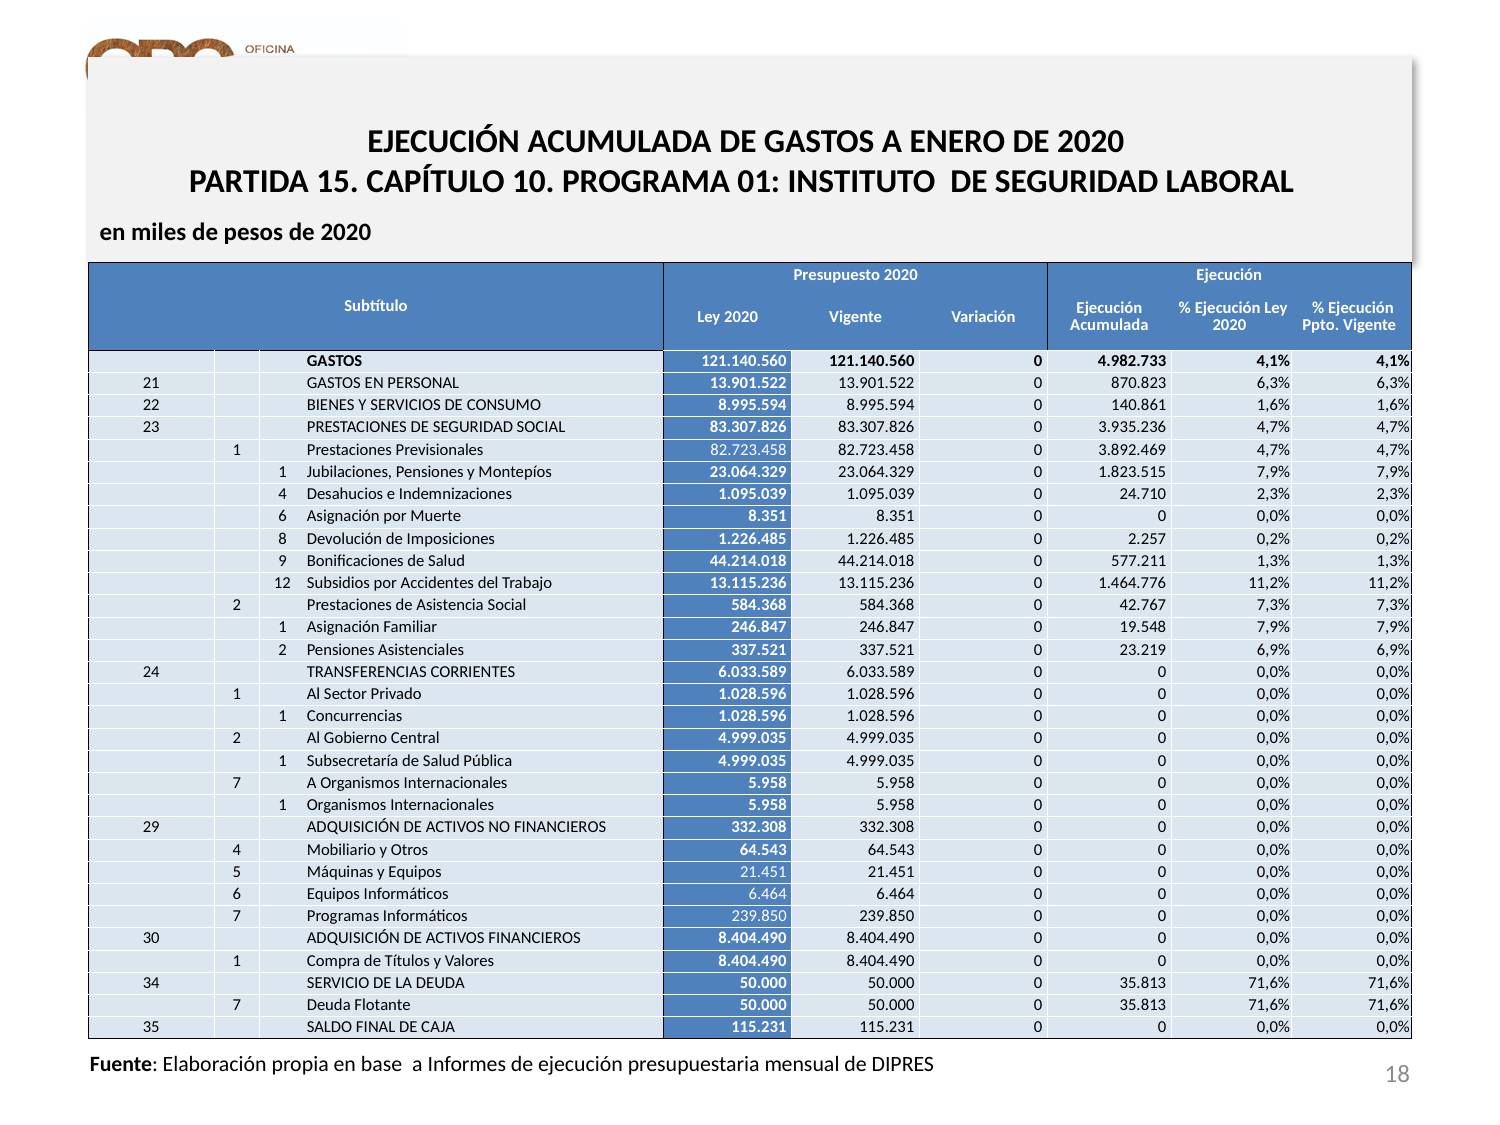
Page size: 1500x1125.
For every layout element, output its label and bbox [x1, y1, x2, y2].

table_cell [89, 729, 214, 750]
table_cell [260, 506, 663, 528]
table_cell [1172, 751, 1291, 772]
table_cell [1172, 973, 1291, 994]
table_cell [1048, 440, 1171, 461]
table_cell [792, 573, 919, 594]
table_cell [1292, 773, 1411, 794]
table_cell [920, 595, 1047, 617]
table_cell [920, 506, 1047, 528]
table_cell [1172, 662, 1291, 683]
text_box [84, 208, 1408, 249]
table_cell [664, 729, 791, 750]
table_cell [260, 351, 663, 372]
table_cell [260, 684, 663, 705]
table_cell [1172, 506, 1291, 528]
table_cell [664, 884, 791, 905]
table_cell [1048, 840, 1171, 861]
table_cell [1172, 484, 1291, 505]
table_cell [664, 285, 1047, 350]
table_cell [1048, 529, 1171, 550]
table_cell [1048, 751, 1171, 772]
table_cell [1292, 506, 1411, 528]
table_cell [89, 417, 214, 439]
table_cell [664, 840, 791, 861]
table_cell [1172, 928, 1291, 950]
table_cell [664, 484, 791, 505]
table_cell [1048, 573, 1171, 594]
table_cell [1048, 817, 1171, 839]
table_cell [920, 951, 1047, 972]
table_cell [1172, 684, 1291, 705]
table_cell [215, 373, 259, 394]
table_cell [1292, 906, 1411, 927]
table_cell [792, 640, 919, 661]
table_cell [260, 440, 663, 461]
table_cell [920, 373, 1047, 394]
table_cell [215, 529, 259, 550]
table_cell [792, 928, 919, 950]
table_cell [89, 973, 214, 994]
table_cell [1172, 817, 1291, 839]
table_cell [215, 729, 259, 750]
table_cell [664, 417, 791, 439]
table_cell [792, 751, 919, 772]
table_cell [792, 529, 919, 550]
table_cell [920, 618, 1047, 639]
table_cell [792, 618, 919, 639]
table_cell [920, 484, 1047, 505]
table_cell [1048, 951, 1171, 972]
table_cell [1172, 862, 1291, 883]
table_cell [1048, 862, 1171, 883]
slide_number [1074, 1042, 1425, 1103]
table_cell [664, 395, 791, 416]
table_cell [1172, 906, 1291, 927]
table_cell [215, 595, 259, 617]
table_cell [1292, 973, 1411, 994]
table_cell [664, 529, 791, 550]
table_cell [215, 417, 259, 439]
table_cell [89, 595, 214, 617]
table_cell [260, 462, 663, 483]
table_cell [1048, 906, 1171, 927]
table_cell [260, 795, 663, 816]
table_cell [1292, 618, 1411, 639]
table_cell [215, 1017, 259, 1038]
table_cell [1292, 995, 1411, 1016]
table_cell [664, 684, 791, 705]
table_cell [215, 884, 259, 905]
table_cell [1292, 662, 1411, 683]
table_cell [792, 662, 919, 683]
table_cell [89, 662, 214, 683]
table_cell [664, 462, 791, 483]
table_cell [1172, 995, 1291, 1016]
table_cell [1172, 773, 1291, 794]
table_cell [89, 795, 214, 816]
table_cell [260, 973, 663, 994]
table_cell [1048, 662, 1171, 683]
table_cell [215, 506, 259, 528]
table_cell [1048, 773, 1171, 794]
table_cell [792, 817, 919, 839]
table_cell [1048, 1017, 1171, 1038]
table_cell [792, 440, 919, 461]
table_cell [1172, 351, 1291, 372]
table_cell [215, 973, 259, 994]
table_cell [1048, 995, 1171, 1016]
table_cell [664, 506, 791, 528]
table_cell [920, 884, 1047, 905]
table_cell [1172, 395, 1291, 416]
table_cell [920, 1017, 1047, 1038]
table_cell [260, 1017, 663, 1038]
table_cell [215, 484, 259, 505]
table_cell [792, 484, 919, 505]
table_cell [1292, 551, 1411, 572]
table_cell [260, 573, 663, 594]
table_cell [260, 595, 663, 617]
table_cell [792, 951, 919, 972]
table_cell [89, 551, 214, 572]
table_cell [89, 751, 214, 772]
table_cell [1172, 618, 1291, 639]
table_cell [260, 373, 663, 394]
table_cell [664, 928, 791, 950]
table_cell [1172, 706, 1291, 728]
table_cell [89, 906, 214, 927]
table_cell [215, 862, 259, 883]
table_cell [215, 662, 259, 683]
table_cell [1048, 640, 1171, 661]
table_cell [920, 684, 1047, 705]
table_cell [664, 795, 791, 816]
table_cell [664, 862, 791, 883]
table_cell [1048, 884, 1171, 905]
table_cell [1292, 373, 1411, 394]
table_cell [89, 684, 214, 705]
table_cell [792, 729, 919, 750]
title [88, 57, 1412, 262]
table_cell [792, 373, 919, 394]
table_cell [792, 840, 919, 861]
table_cell [89, 351, 214, 372]
table_cell [260, 618, 663, 639]
table_cell [215, 951, 259, 972]
table_cell [1292, 840, 1411, 861]
table_cell [89, 529, 214, 550]
table_cell [920, 729, 1047, 750]
table_cell [664, 773, 791, 794]
table_cell [920, 573, 1047, 594]
table_cell [1292, 751, 1411, 772]
table_cell [792, 462, 919, 483]
table_cell [1292, 795, 1411, 816]
table_cell [215, 928, 259, 950]
table_cell [664, 973, 791, 994]
table_cell [260, 928, 663, 950]
table_cell [1292, 484, 1411, 505]
table_cell [664, 351, 791, 372]
table_cell [89, 773, 214, 794]
table_cell [1172, 951, 1291, 972]
table_cell [920, 906, 1047, 927]
table_cell [792, 884, 919, 905]
table_cell [920, 551, 1047, 572]
table_cell [664, 595, 791, 617]
table_cell [89, 1017, 214, 1038]
table_cell [89, 951, 214, 972]
table_cell [89, 440, 214, 461]
table_cell [792, 973, 919, 994]
table_cell [920, 417, 1047, 439]
table_cell [920, 751, 1047, 772]
table_cell [1048, 351, 1171, 372]
table_cell [260, 551, 663, 572]
table_cell [89, 817, 214, 839]
table_cell [215, 840, 259, 861]
table_cell [920, 973, 1047, 994]
table_cell [792, 506, 919, 528]
table_cell [664, 440, 791, 461]
table_cell [920, 817, 1047, 839]
table_cell [89, 995, 214, 1016]
table_cell [1292, 417, 1411, 439]
table_cell [664, 373, 791, 394]
table_cell [215, 351, 259, 372]
table_header [1048, 263, 1411, 285]
table_cell [215, 906, 259, 927]
table_cell [792, 395, 919, 416]
table_cell [1172, 729, 1291, 750]
table_cell [1292, 817, 1411, 839]
table_cell [1172, 573, 1291, 594]
table_cell [1172, 462, 1291, 483]
table_cell [920, 440, 1047, 461]
table_cell [260, 906, 663, 927]
table_cell [920, 862, 1047, 883]
table_cell [792, 684, 919, 705]
table_cell [89, 884, 214, 905]
table_cell [664, 751, 791, 772]
table_cell [664, 906, 791, 927]
table_cell [260, 951, 663, 972]
table_cell [920, 640, 1047, 661]
table_cell [664, 551, 791, 572]
table_cell [215, 618, 259, 639]
table_cell [792, 862, 919, 883]
table_cell [1048, 595, 1171, 617]
table_cell [215, 573, 259, 594]
table_cell [1172, 640, 1291, 661]
table_cell [215, 440, 259, 461]
table_cell [260, 773, 663, 794]
table_cell [1292, 862, 1411, 883]
table_cell [89, 484, 214, 505]
table_cell [920, 706, 1047, 728]
table_cell [792, 1017, 919, 1038]
table_cell [260, 640, 663, 661]
table_cell [920, 840, 1047, 861]
table_cell [664, 640, 791, 661]
table_cell [89, 928, 214, 950]
table_cell [89, 395, 214, 416]
table_cell [1048, 795, 1171, 816]
table_cell [1292, 1017, 1411, 1038]
table_cell [260, 662, 663, 683]
table_cell [1172, 884, 1291, 905]
table_cell [664, 618, 791, 639]
table_cell [664, 817, 791, 839]
table_cell [920, 928, 1047, 950]
table_cell [89, 373, 214, 394]
table_cell [215, 395, 259, 416]
table_cell [792, 795, 919, 816]
table_cell [920, 462, 1047, 483]
table_cell [1172, 440, 1291, 461]
table_cell [215, 795, 259, 816]
table_cell [664, 951, 791, 972]
table_cell [1292, 462, 1411, 483]
table_cell [1048, 706, 1171, 728]
table_header [664, 263, 1047, 285]
table_cell [920, 795, 1047, 816]
table_cell [664, 995, 791, 1016]
table_cell [260, 484, 663, 505]
table_cell [1292, 884, 1411, 905]
table_cell [1048, 285, 1411, 350]
table_cell [260, 995, 663, 1016]
table_cell [260, 395, 663, 416]
table_cell [215, 773, 259, 794]
table_cell [920, 773, 1047, 794]
picture [82, 22, 403, 118]
table_cell [792, 773, 919, 794]
table_cell [1048, 928, 1171, 950]
table_cell [89, 573, 214, 594]
table_cell [215, 684, 259, 705]
table_cell [920, 995, 1047, 1016]
table_cell [664, 662, 791, 683]
table_cell [1048, 973, 1171, 994]
table_cell [1292, 706, 1411, 728]
table_cell [1048, 462, 1171, 483]
table_cell [215, 817, 259, 839]
table_cell [1292, 573, 1411, 594]
table_cell [1172, 595, 1291, 617]
table_cell [89, 506, 214, 528]
table_cell [792, 995, 919, 1016]
table_cell [1292, 595, 1411, 617]
table_cell [260, 529, 663, 550]
table_cell [1048, 484, 1171, 505]
table_cell [1172, 529, 1291, 550]
table_cell [89, 706, 214, 728]
table_cell [1292, 928, 1411, 950]
table_cell [1048, 551, 1171, 572]
table_cell [260, 729, 663, 750]
table_cell [260, 817, 663, 839]
table_cell [215, 706, 259, 728]
table_cell [1292, 440, 1411, 461]
table_cell [1292, 640, 1411, 661]
table_cell [1292, 395, 1411, 416]
table_cell [1048, 684, 1171, 705]
table_cell [1172, 795, 1291, 816]
table_cell [1048, 395, 1171, 416]
table_cell [215, 995, 259, 1016]
table_cell [1172, 1017, 1291, 1038]
table_cell [664, 706, 791, 728]
table_cell [1048, 618, 1171, 639]
table_cell [1292, 529, 1411, 550]
table_cell [1292, 351, 1411, 372]
table_cell [1292, 684, 1411, 705]
table_cell [1048, 373, 1171, 394]
table_cell [792, 906, 919, 927]
table_cell [792, 417, 919, 439]
table_cell [89, 862, 214, 883]
table_cell [260, 417, 663, 439]
table_cell [792, 595, 919, 617]
table_cell [920, 662, 1047, 683]
table_cell [215, 640, 259, 661]
table_cell [1172, 373, 1291, 394]
table_cell [664, 1017, 791, 1038]
table_cell [260, 751, 663, 772]
table_cell [792, 551, 919, 572]
table_cell [89, 640, 214, 661]
table_header [89, 263, 663, 350]
table_cell [260, 706, 663, 728]
table_cell [920, 529, 1047, 550]
table_cell [1292, 951, 1411, 972]
table_cell [792, 351, 919, 372]
table_cell [920, 351, 1047, 372]
table_cell [1048, 729, 1171, 750]
table_cell [215, 551, 259, 572]
table_cell [89, 618, 214, 639]
table_cell [1172, 840, 1291, 861]
table_cell [1292, 729, 1411, 750]
table_cell [89, 462, 214, 483]
table_cell [215, 462, 259, 483]
table_cell [1172, 551, 1291, 572]
table_cell [1048, 506, 1171, 528]
table_cell [664, 573, 791, 594]
table_cell [260, 840, 663, 861]
table_cell [920, 395, 1047, 416]
table_cell [1048, 417, 1171, 439]
table_cell [260, 884, 663, 905]
table_cell [215, 751, 259, 772]
table_cell [89, 840, 214, 861]
table_cell [1172, 417, 1291, 439]
table_cell [792, 706, 919, 728]
table_cell [260, 862, 663, 883]
